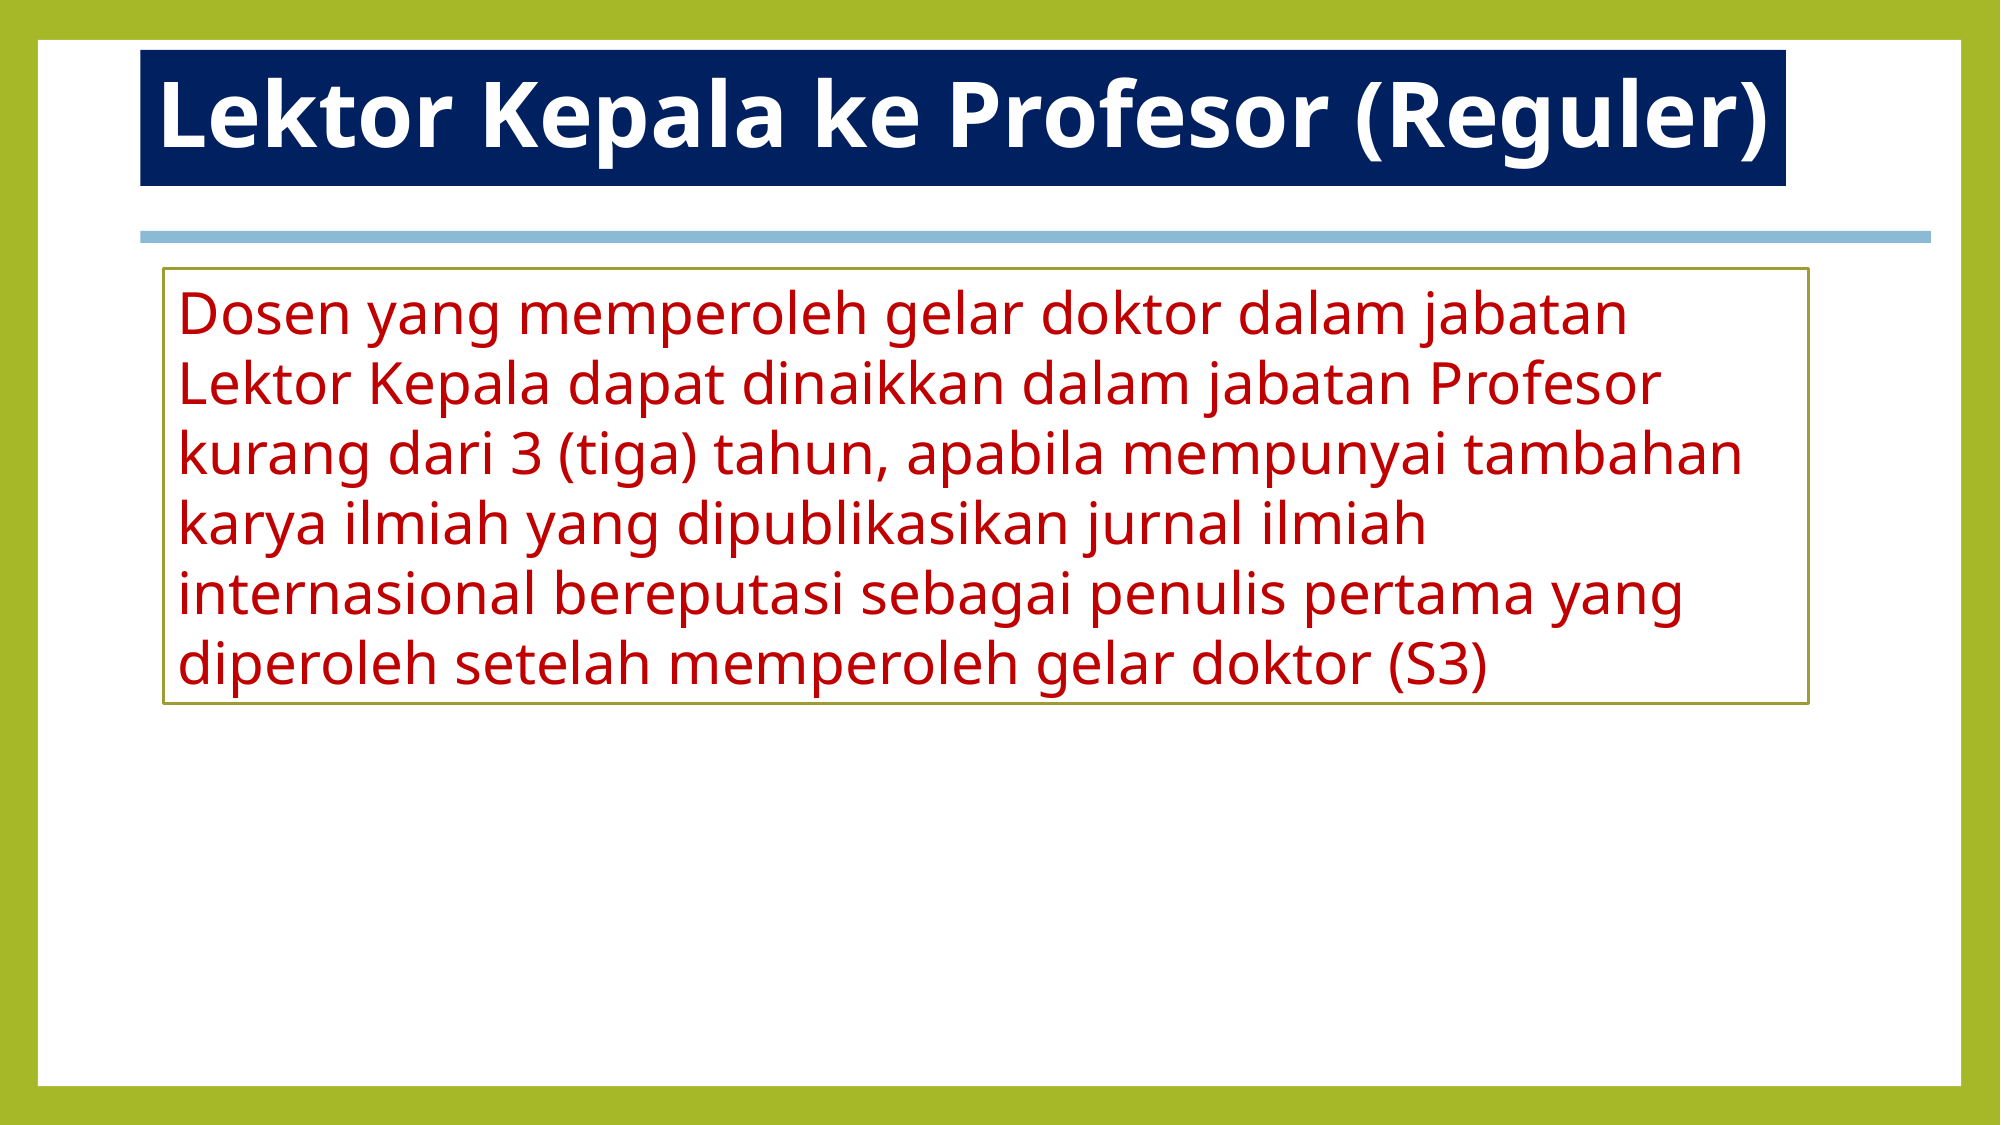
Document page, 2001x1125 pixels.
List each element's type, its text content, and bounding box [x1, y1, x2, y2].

title Lektor Kepala ke Profesor (Reguler) [140, 49, 1786, 186]
text_box Dosen yang memperoleh gelar doktor dalam jabatan Lektor Kepala dapat dinaikkan dalam jabatan Profesor kurang dari 3 (tiga) tahun, apabila mempunyai tambahan karya ilmiah yang dipublikasikan jurnal ilmiah internasional bereputasi sebagai penulis pertama yang diperoleh setelah memperoleh gelar doktor (S3) [162, 267, 1810, 705]
text_box [139, 229, 1932, 244]
